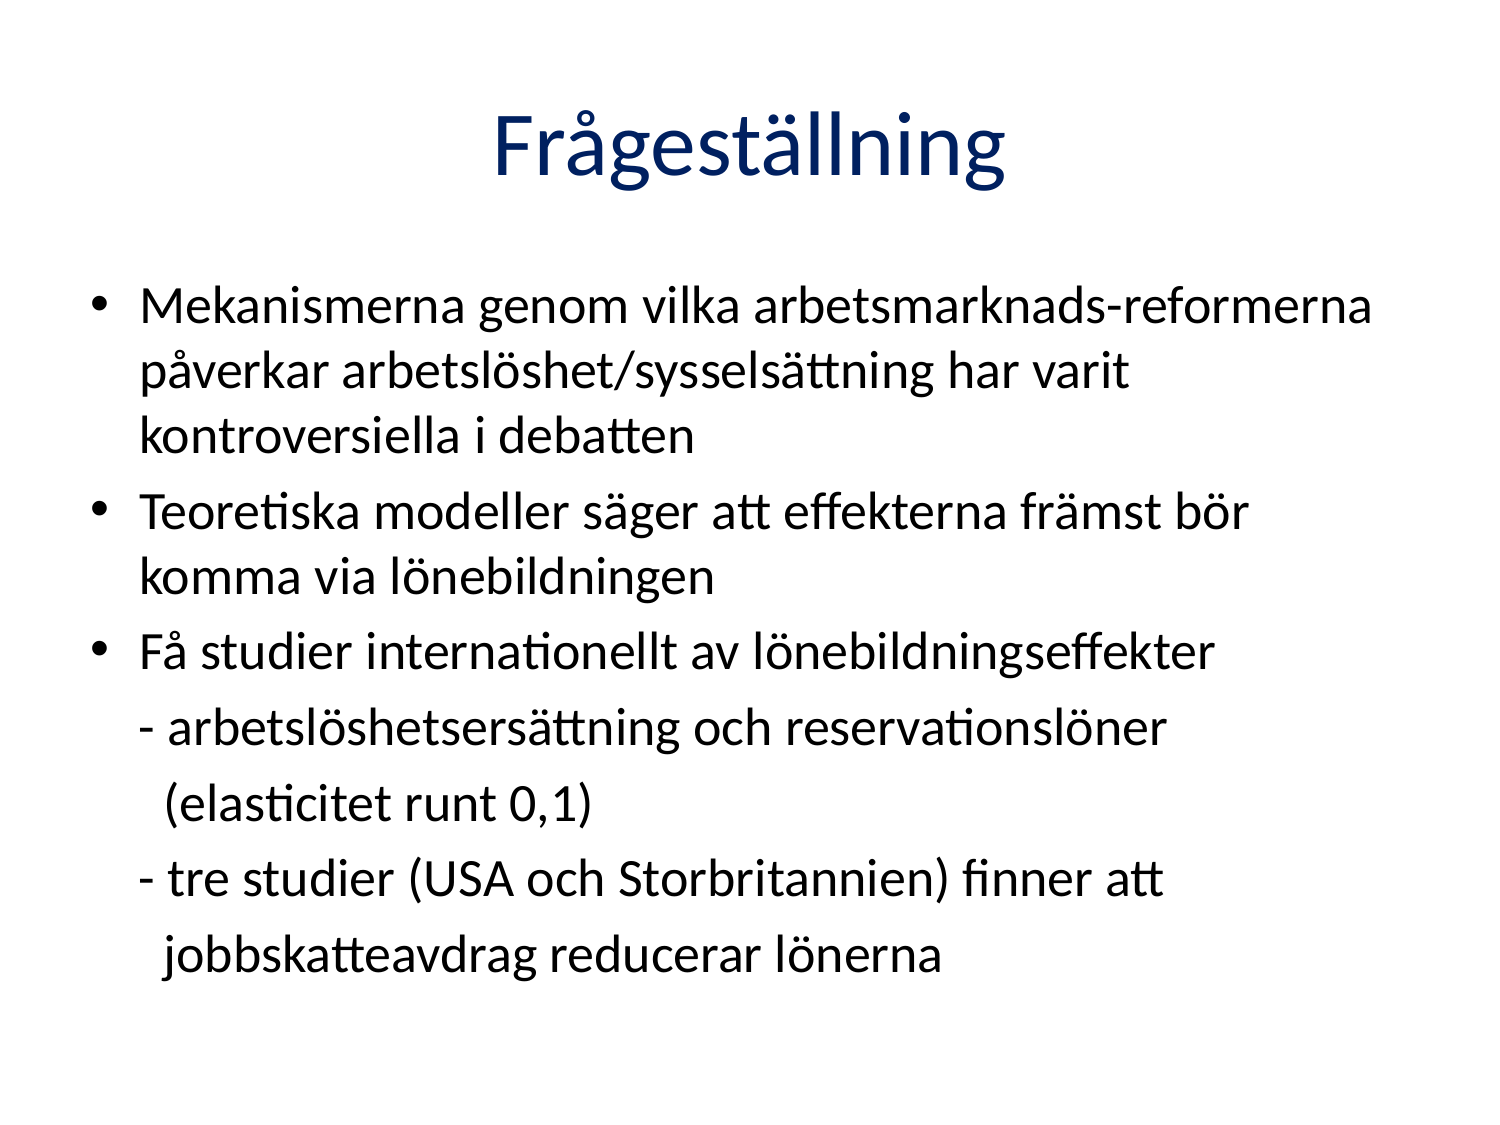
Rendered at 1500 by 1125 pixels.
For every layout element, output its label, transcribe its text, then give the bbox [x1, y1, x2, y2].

list Mekanismerna genom vilka arbetsmarknads-reformerna påverkar arbetslöshet/sysselsättning har varit kontroversiella i debatten Teoretiska modeller säger att effekterna främst bör komma via lönebildningen Få studier internationellt av lönebildningseffekter - arbetslöshetsersättning och reservationslöner (elasticitet runt 0,1) - tre studier (USA och Storbritannien) finner att jobbskatteavdrag reducerar lönerna [75, 262, 1425, 1005]
title Frågeställning [75, 45, 1425, 233]
